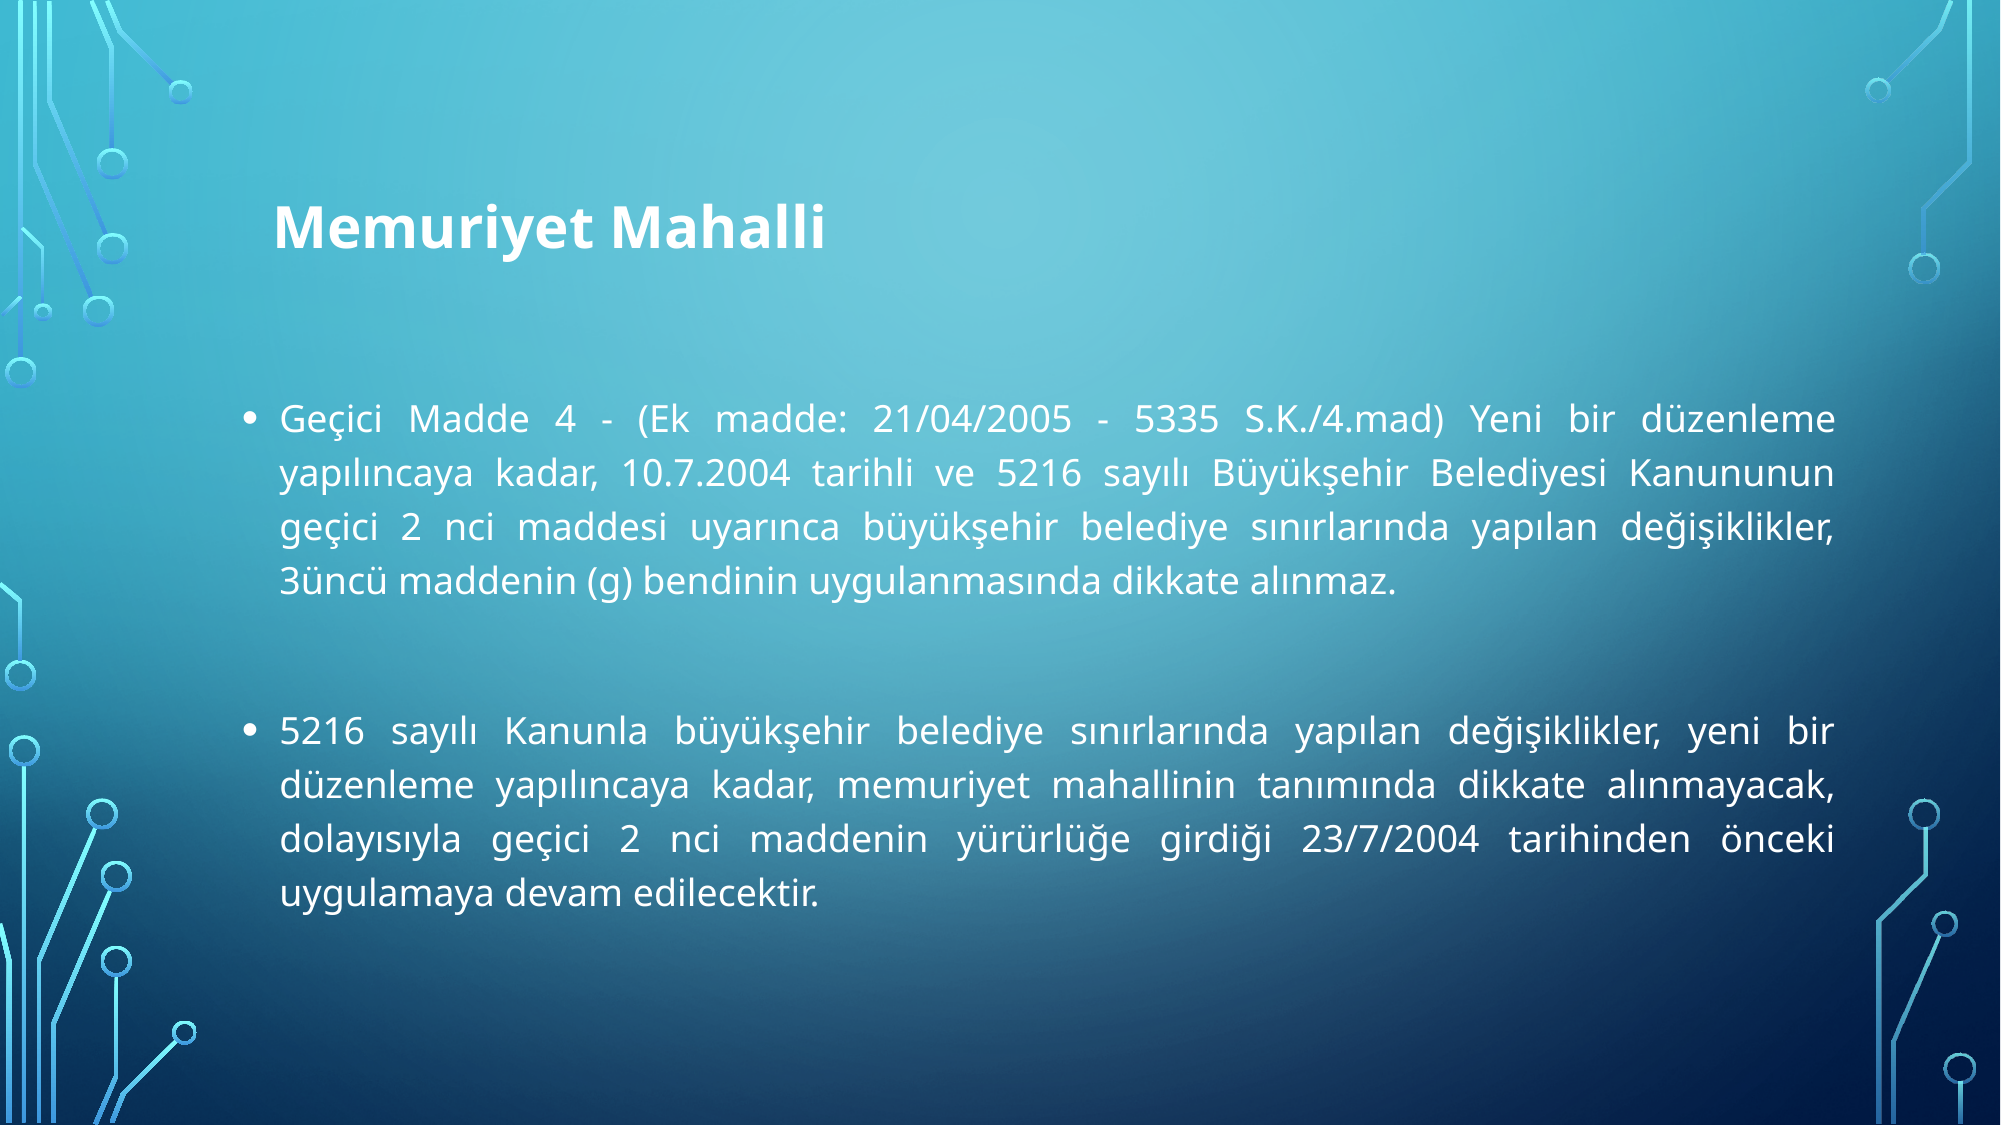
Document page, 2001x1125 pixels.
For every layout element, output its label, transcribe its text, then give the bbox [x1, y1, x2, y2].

list Memuriyet Mahalli Geçici Madde 4 - (Ek madde: 21/04/2005 - 5335 S.K./4.mad) Yeni bir düzenleme yapılıncaya kadar, 10.7.2004 tarihli ve 5216 sayılı Büyükşehir Belediyesi Kanununun geçici 2 nci maddesi uyarınca büyükşehir belediye sınırlarında yapılan değişiklikler, 3üncü maddenin (g) bendinin uygulanmasında dikkate alınmaz. 5216 sayılı Kanunla büyükşehir belediye sınırlarında yapılan değişiklikler, yeni bir düzenleme yapılıncaya kadar, memuriyet mahallinin tanımında dikkate alınmayacak, dolayısıyla geçici 2 nci maddenin yürürlüğe girdiği 23/7/2004 tarihinden önceki uygulamaya devam edilecektir. [226, 169, 1852, 750]
